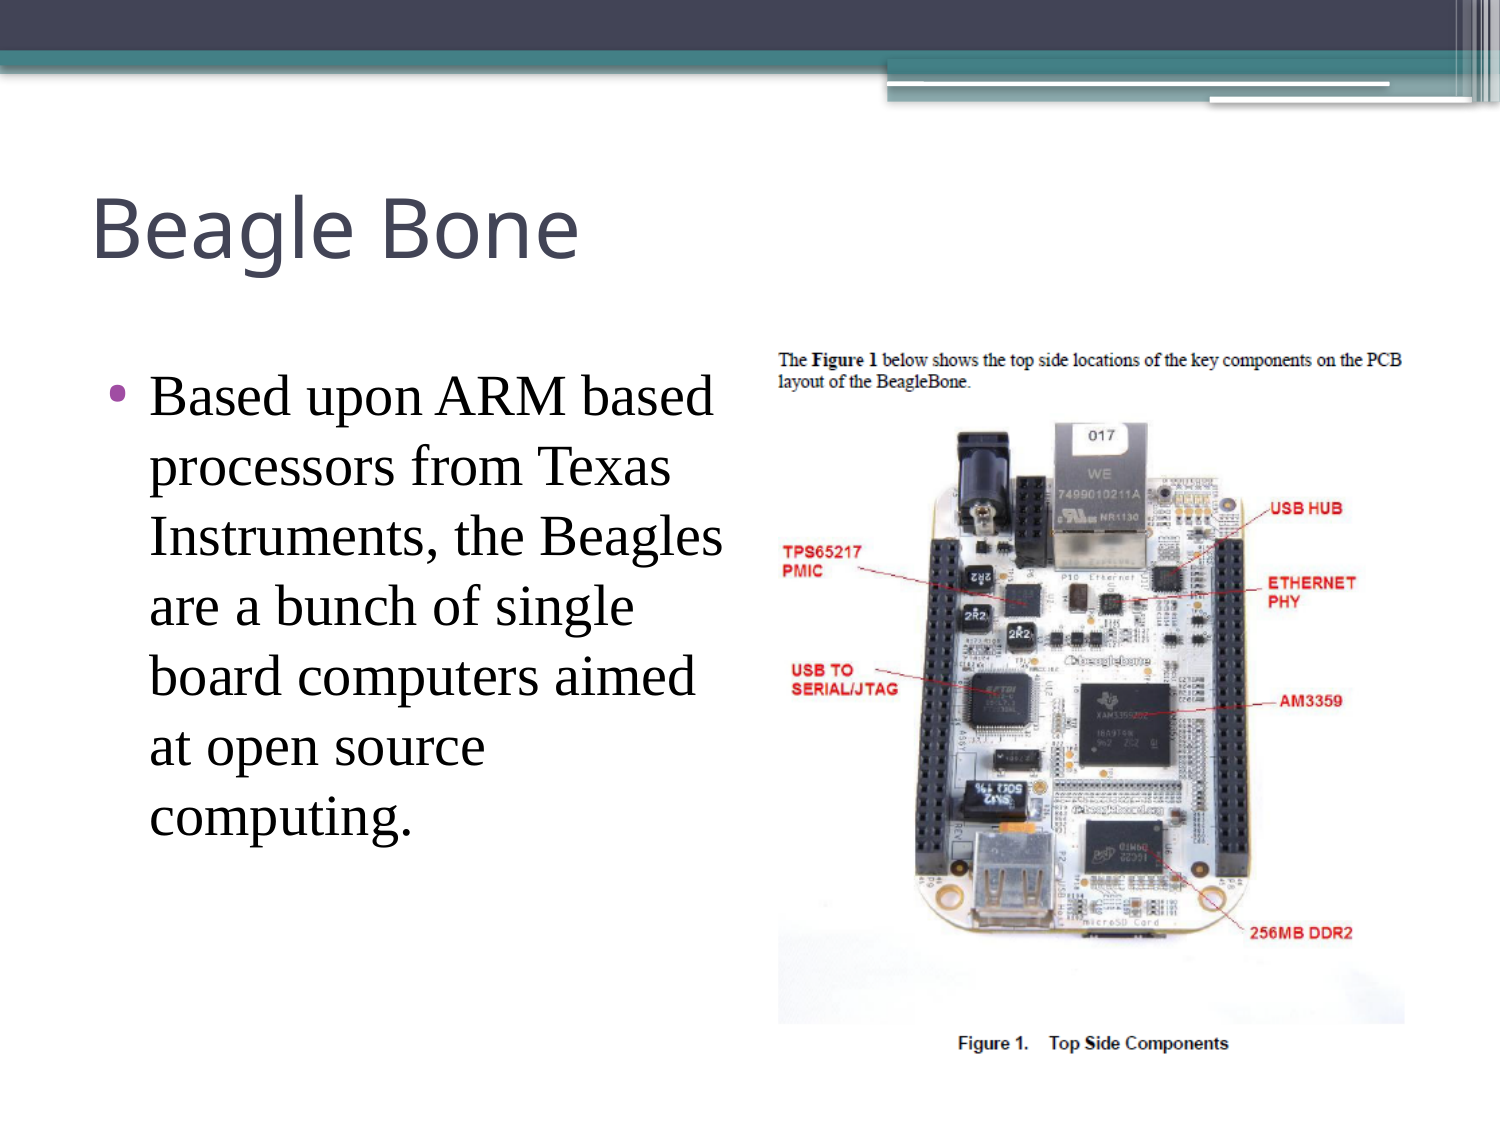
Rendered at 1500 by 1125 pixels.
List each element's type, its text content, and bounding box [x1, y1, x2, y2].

picture [762, 337, 1431, 1061]
title Beagle Bone [75, 137, 1425, 313]
list Based upon ARM based processors from Texas Instruments, the Beagles are a bunch of single board computers aimed at open source computing. [75, 350, 750, 1093]
